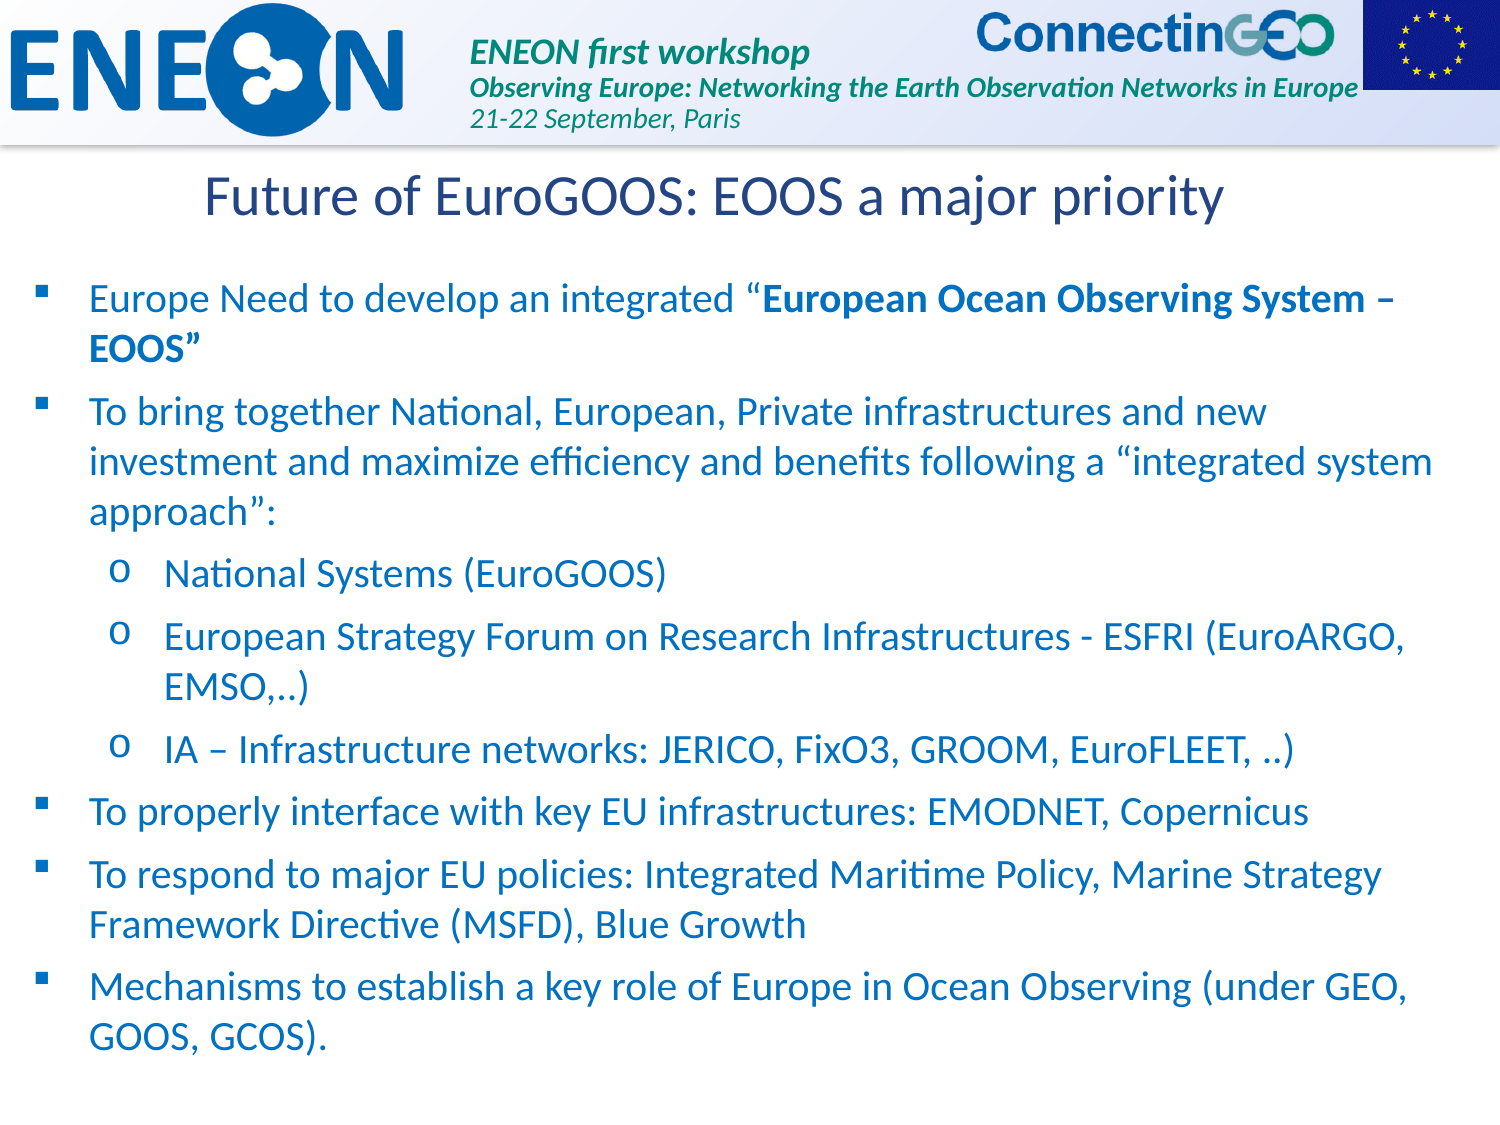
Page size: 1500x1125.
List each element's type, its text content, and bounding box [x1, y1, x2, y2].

title Future of EuroGOOS: EOOS a major priority [77, 113, 1353, 263]
picture [7, 0, 406, 143]
picture [1363, 0, 1500, 90]
text_box Europe Need to develop an integrated “European Ocean Observing System – EOOS” To bring together National, European, Private infrastructures and new investment and maximize efficiency and benefits following a “integrated system approach”: National Systems (EuroGOOS) European Strategy Forum on Research Infrastructures - ESFRI (EuroARGO, EMSO,..) IA – Infrastructure networks: JERICO, FixO3, GROOM, EuroFLEET, ..) To properly interface with key EU infrastructures: EMODNET, Copernicus To respond to major EU policies: Integrated Maritime Policy, Marine Strategy Framework Directive (MSFD), Blue Growth Mechanisms to establish a key role of Europe in Ocean Observing (under GEO, GOOS, GCOS). [17, 263, 1459, 1067]
picture [976, 7, 1337, 62]
